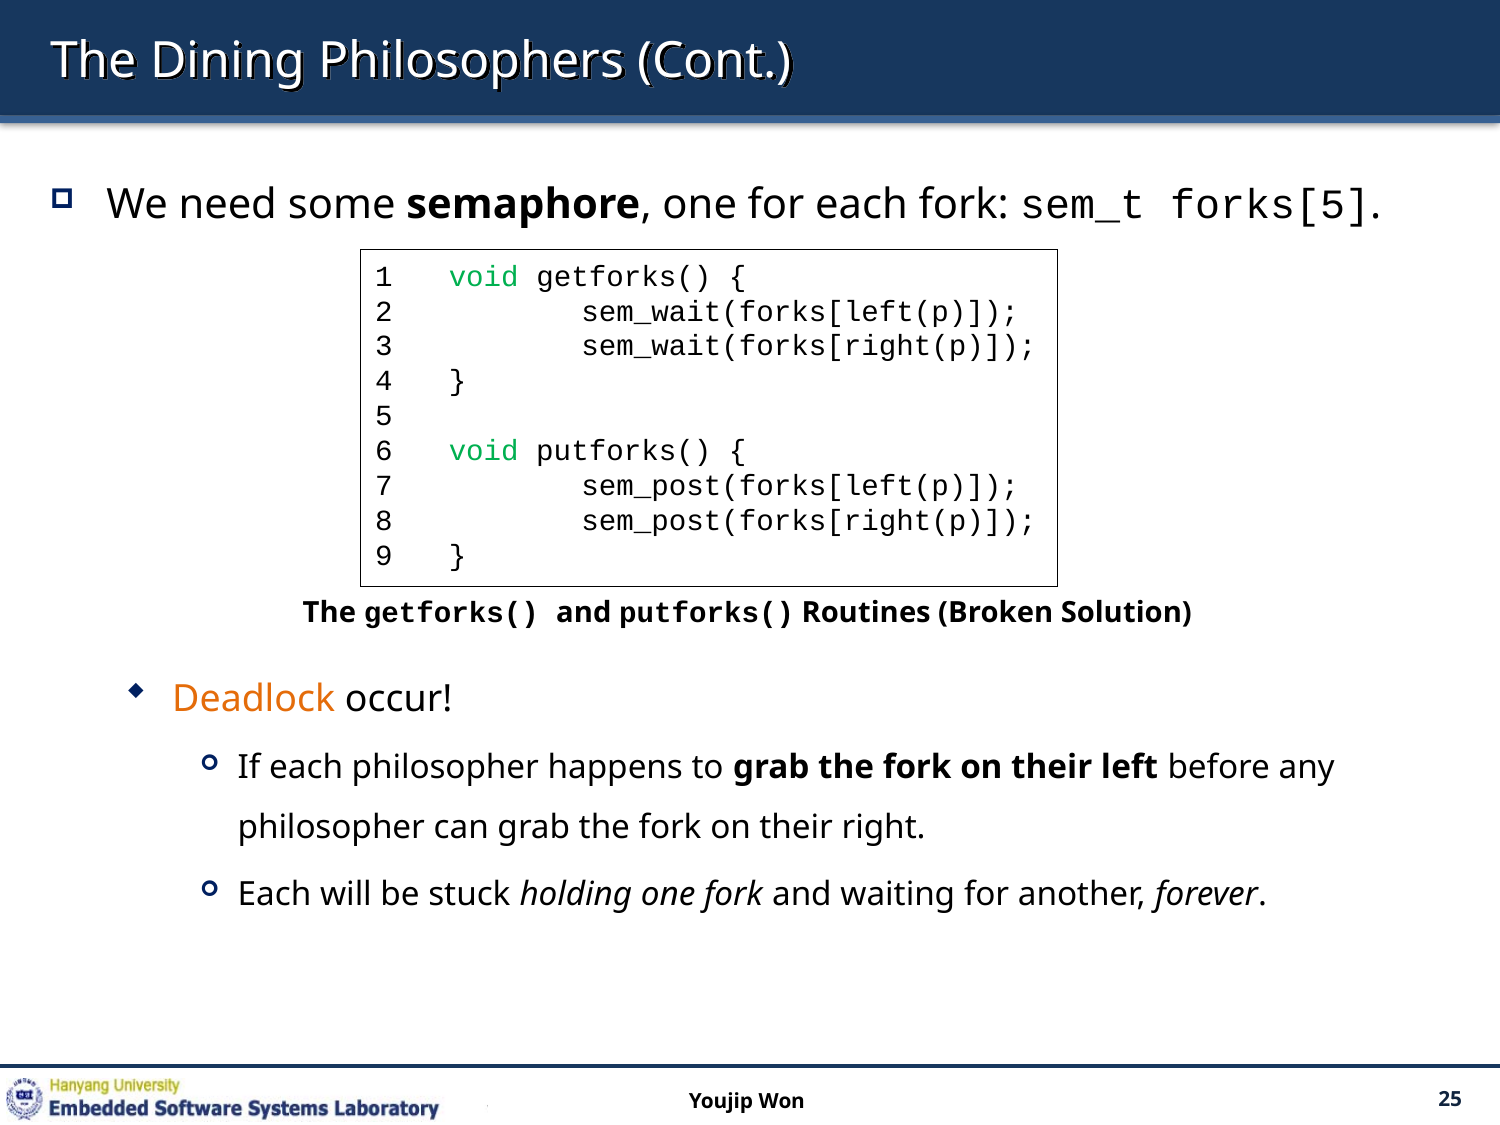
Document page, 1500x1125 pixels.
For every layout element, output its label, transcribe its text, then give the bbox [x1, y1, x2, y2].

slide_number 25 [1306, 1081, 1483, 1118]
title The Dining Philosophers (Cont.) [34, 8, 1477, 106]
picture [6, 1078, 488, 1122]
text_box The getforks() and putforks() Routines (Broken Solution) [265, 586, 1230, 636]
text_box void getforks() { sem_wait(forks[left(p)]); sem_wait(forks[right(p)]); } void putforks() { sem_post(forks[left(p)]); sem_post(forks[right(p)]); } [360, 249, 1058, 586]
footer Youjip Won [497, 1079, 997, 1117]
list We need some semaphore, one for each fork: sem_t forks[5]. Deadlock occur! If each philosopher happens to grab the fork on their left before any philosopher can grab the fork on their right. Each will be stuck holding one fork and waiting for another, forever. [34, 144, 1477, 1048]
